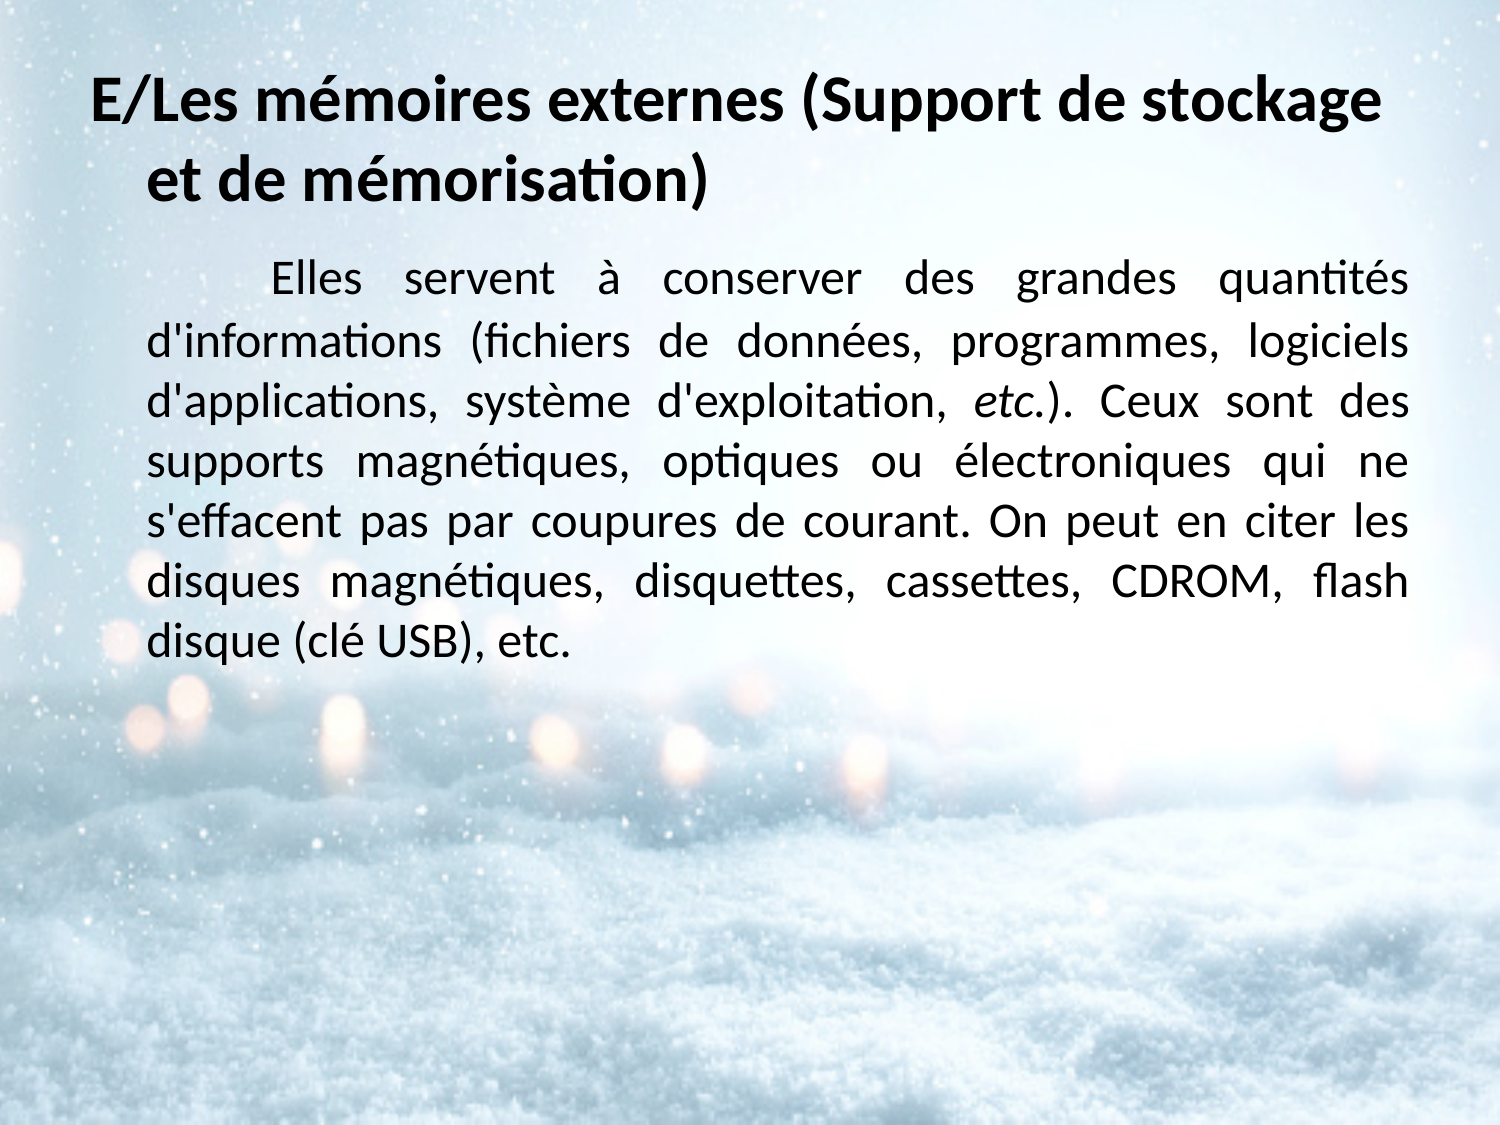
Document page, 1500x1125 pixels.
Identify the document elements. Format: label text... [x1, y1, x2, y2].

list E/Les mémoires externes (Support de stockage et de mémorisation) Elles servent à conserver des grandes quantités d'informations (fichiers de données, programmes, logiciels d'applications, système d'exploitation, etc.). Ceux sont des supports magnétiques, optiques ou électroniques qui ne s'effacent pas par coupures de courant. On peut en citer les disques magnétiques, disquettes, cassettes, CDROM, flash disque (clé USB), etc. [75, 46, 1425, 1005]
